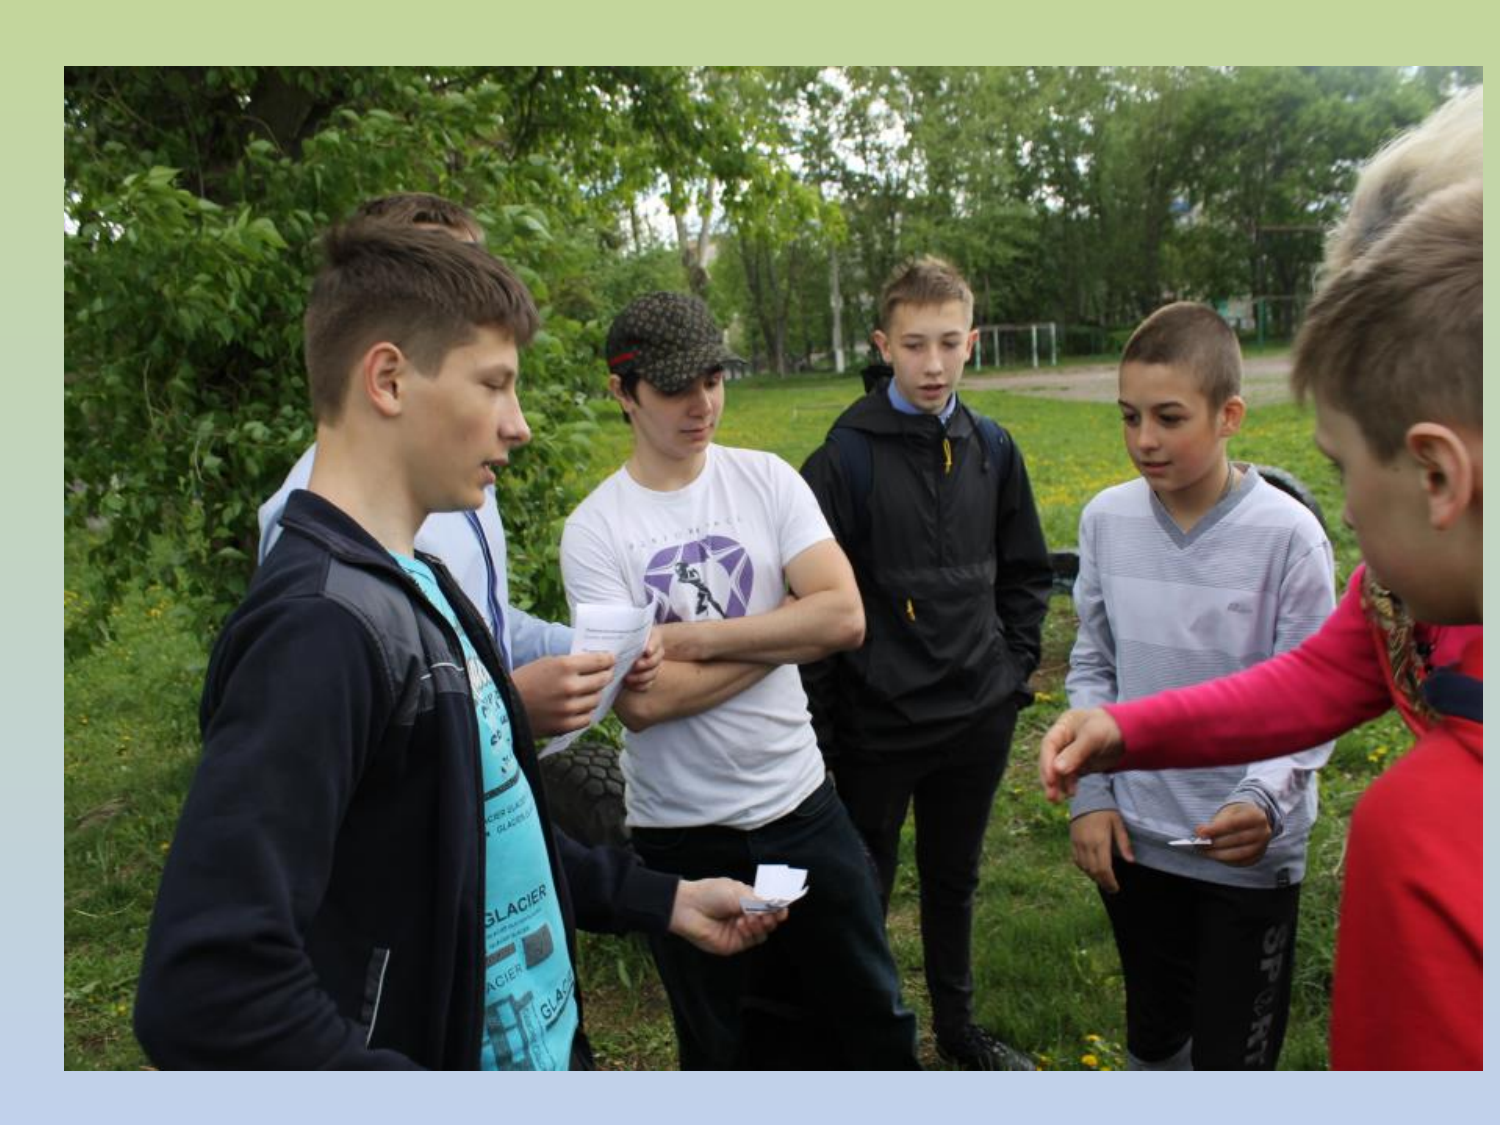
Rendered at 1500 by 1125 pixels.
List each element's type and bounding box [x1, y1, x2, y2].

picture [64, 66, 1483, 1071]
